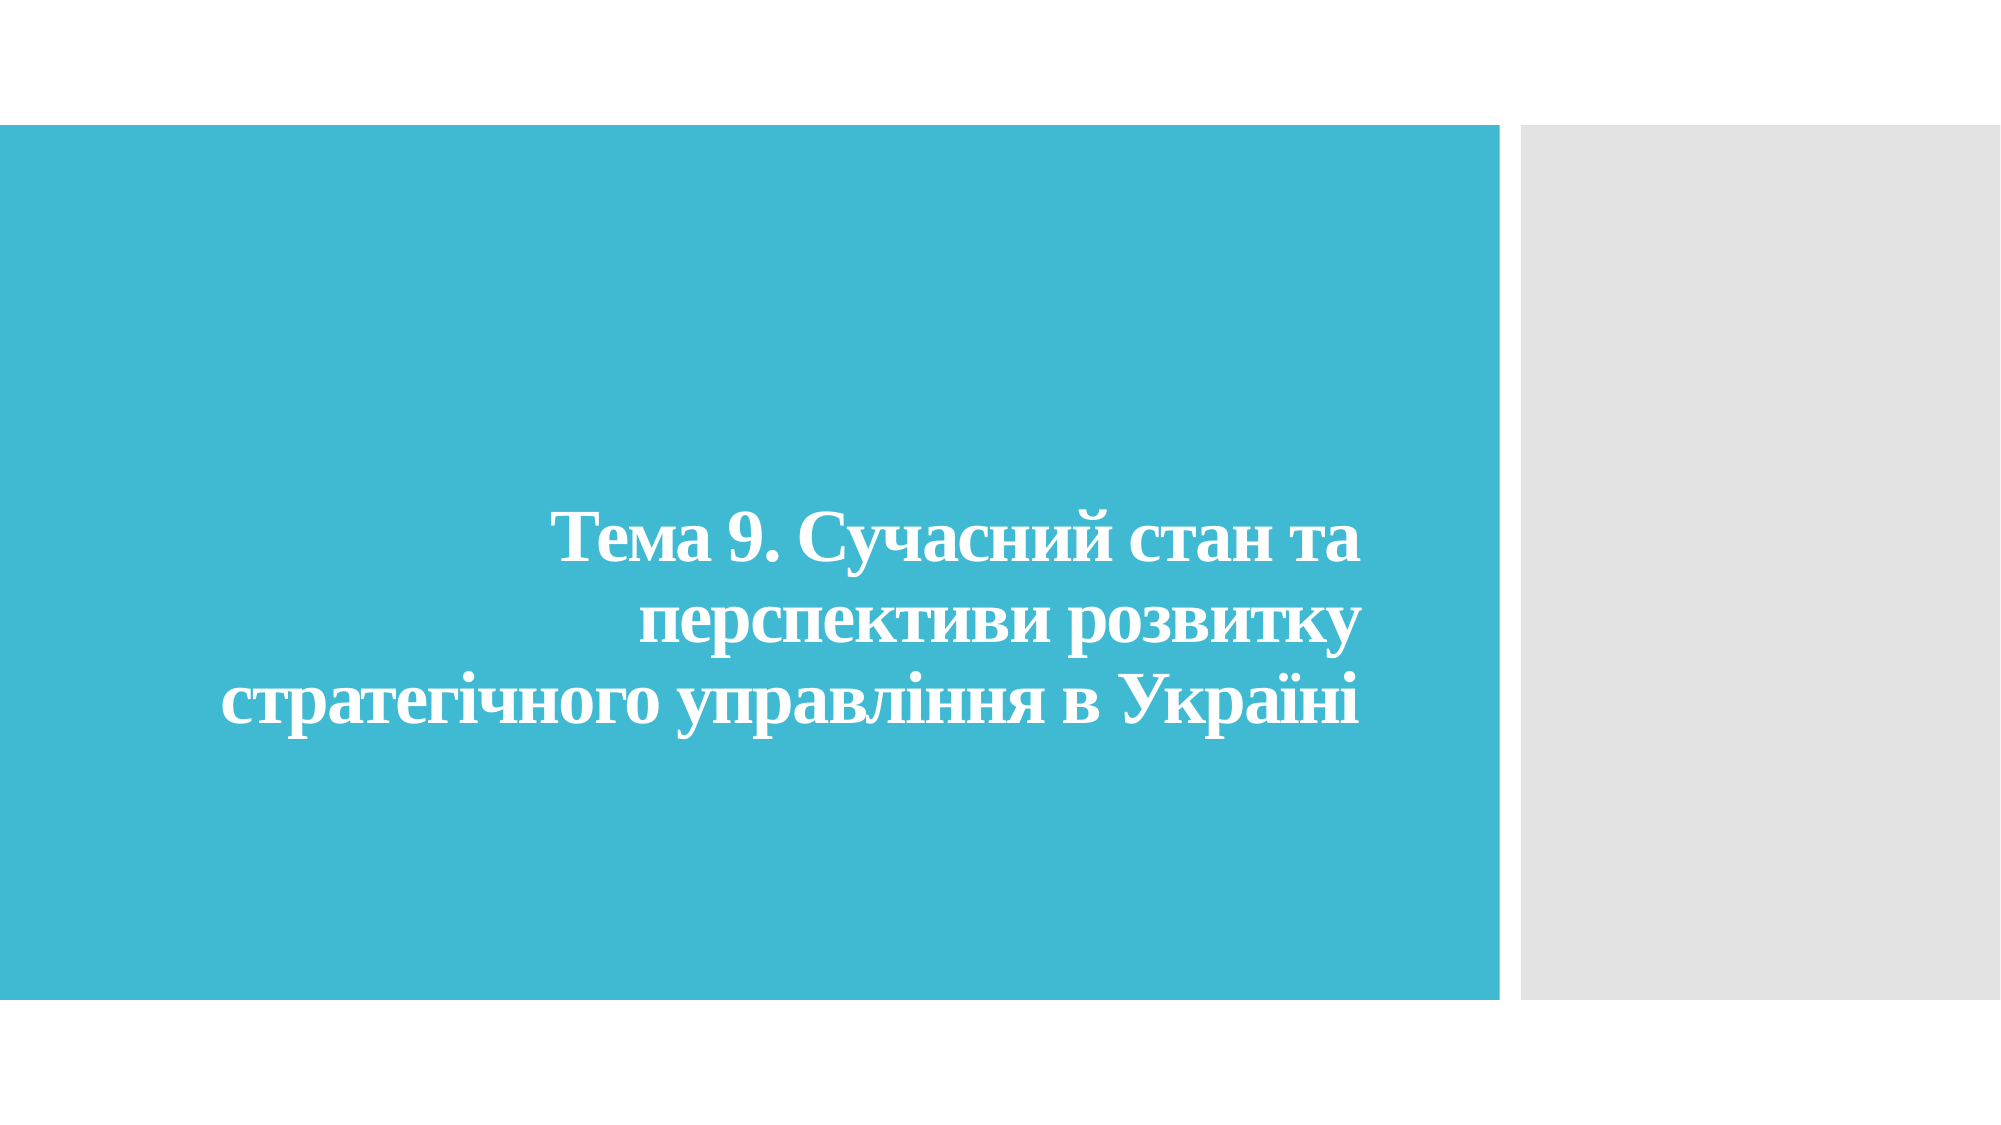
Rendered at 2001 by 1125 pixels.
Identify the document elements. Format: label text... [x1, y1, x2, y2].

title Тема 9. Сучасний стан та перспективи розвитку стратегічного управління в Україні [175, 213, 1376, 747]
